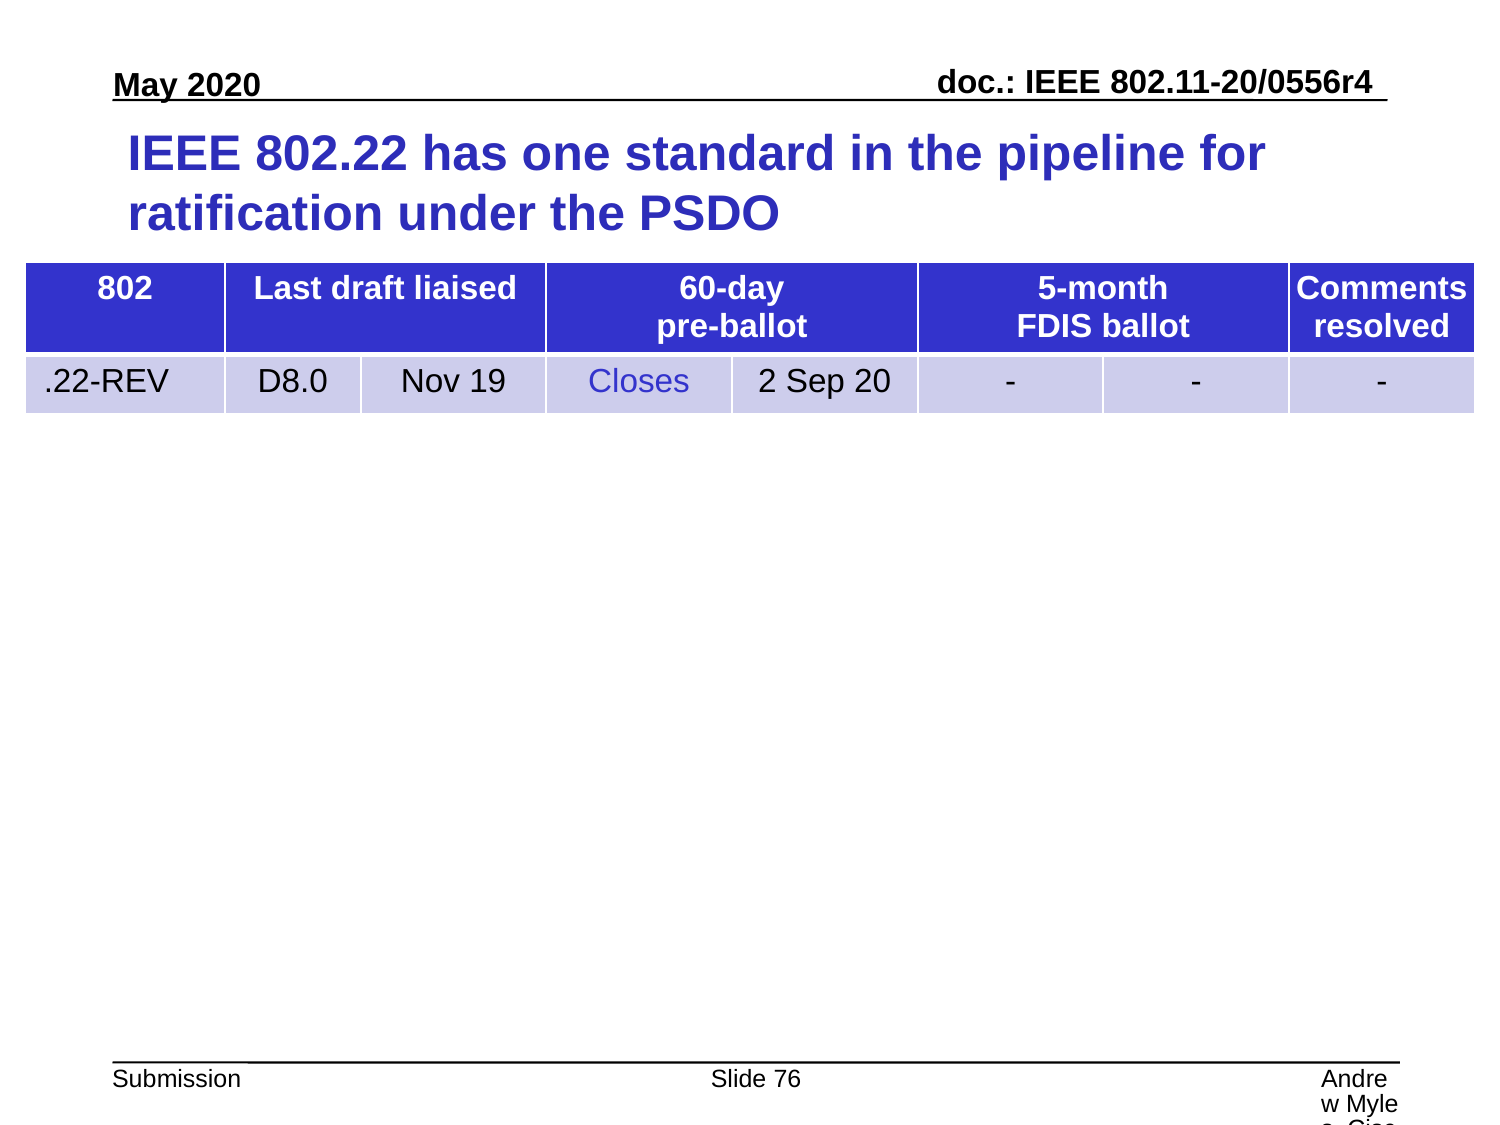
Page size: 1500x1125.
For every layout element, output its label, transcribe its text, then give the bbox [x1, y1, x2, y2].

table_cell D8.0 [226, 357, 360, 413]
table_header 60-day pre-ballot [547, 263, 917, 352]
table_cell - [1290, 357, 1474, 413]
table_cell .22-REV [26, 357, 224, 413]
table_cell - [1104, 357, 1288, 413]
table_header 802 [26, 263, 224, 352]
slide_number Slide 76 [709, 1061, 803, 1093]
footer Andrew Myles, Cisco [1320, 1061, 1402, 1093]
table_header Last draft liaised [226, 263, 545, 352]
table_cell Nov 19 [362, 357, 545, 413]
table_header 5-month FDIS ballot [919, 263, 1288, 352]
table_cell 2 Sep 20 [733, 357, 917, 413]
title IEEE 802.22 has one standard in the pipeline for ratification under the PSDO [112, 112, 1388, 262]
table_header Comments resolved [1290, 263, 1474, 352]
table_cell Closes [547, 357, 731, 413]
table_cell - [919, 357, 1102, 413]
